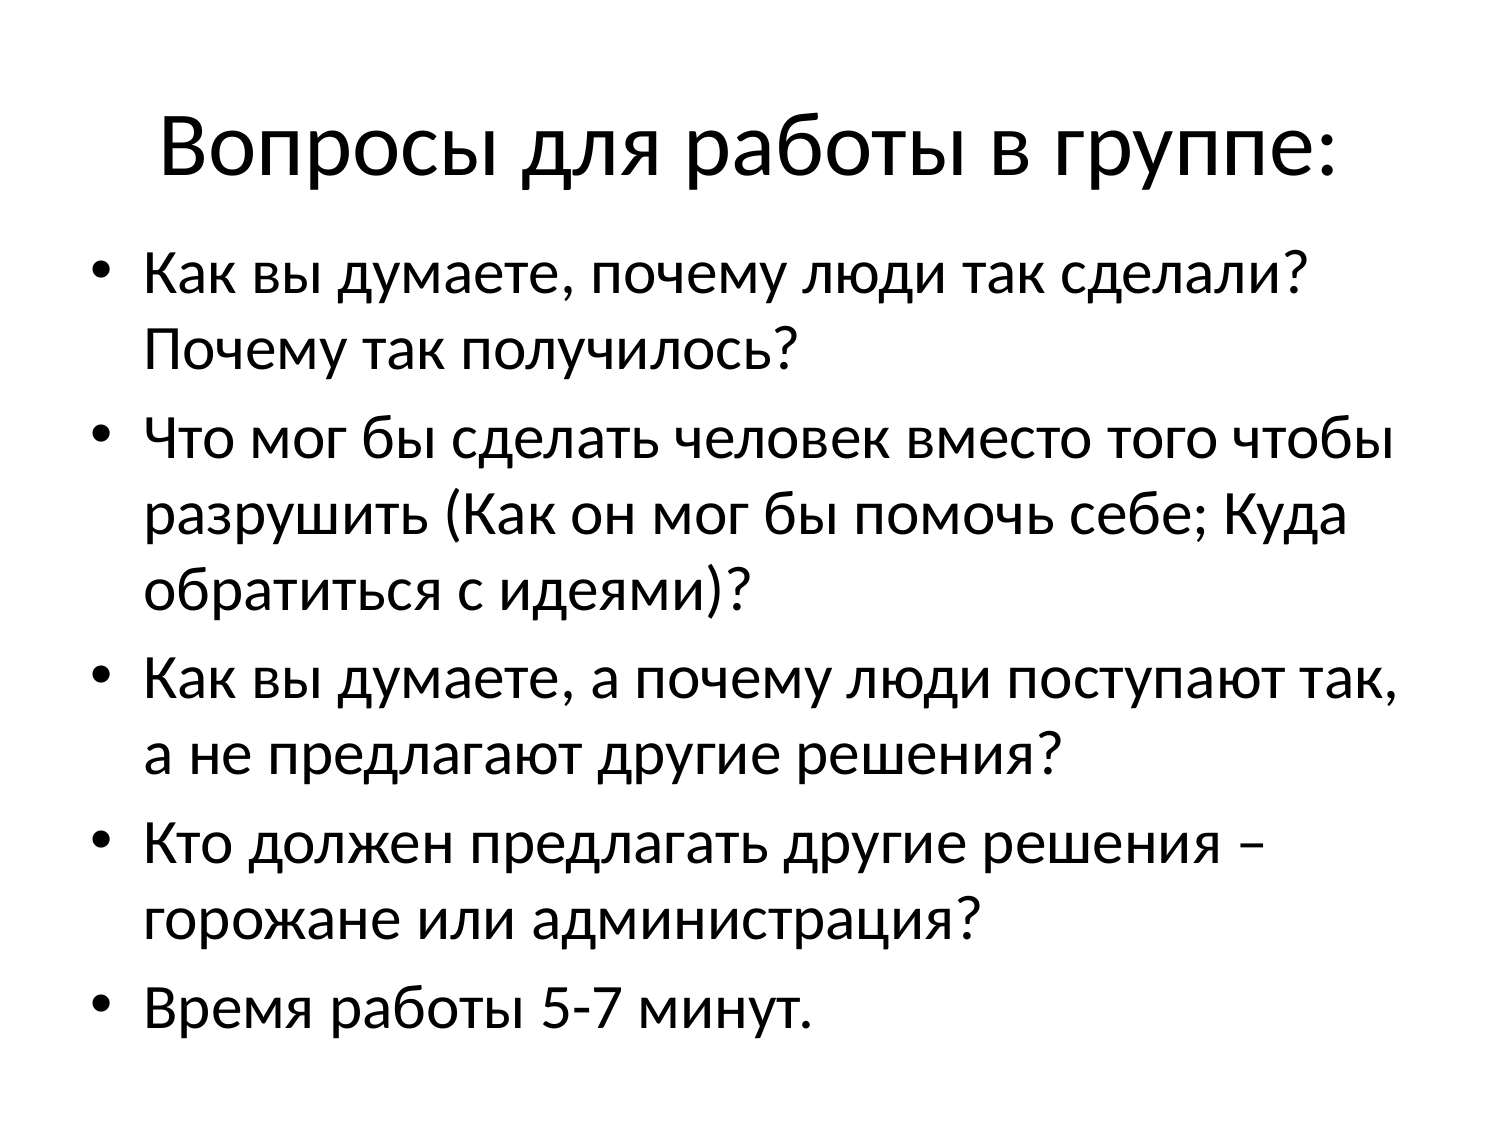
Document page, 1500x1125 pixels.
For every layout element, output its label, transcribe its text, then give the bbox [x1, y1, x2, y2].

list Как вы думаете, почему люди так сделали? Почему так получилось? Что мог бы сделать человек вместо того чтобы разрушить (Как он мог бы помочь себе; Куда обратиться с идеями)? Как вы думаете, а почему люди поступают так, а не предлагают другие решения? Кто должен предлагать другие решения – горожане или администрация? Время работы 5-7 минут. [75, 222, 1425, 1055]
title Вопросы для работы в группе: [75, 45, 1425, 222]
